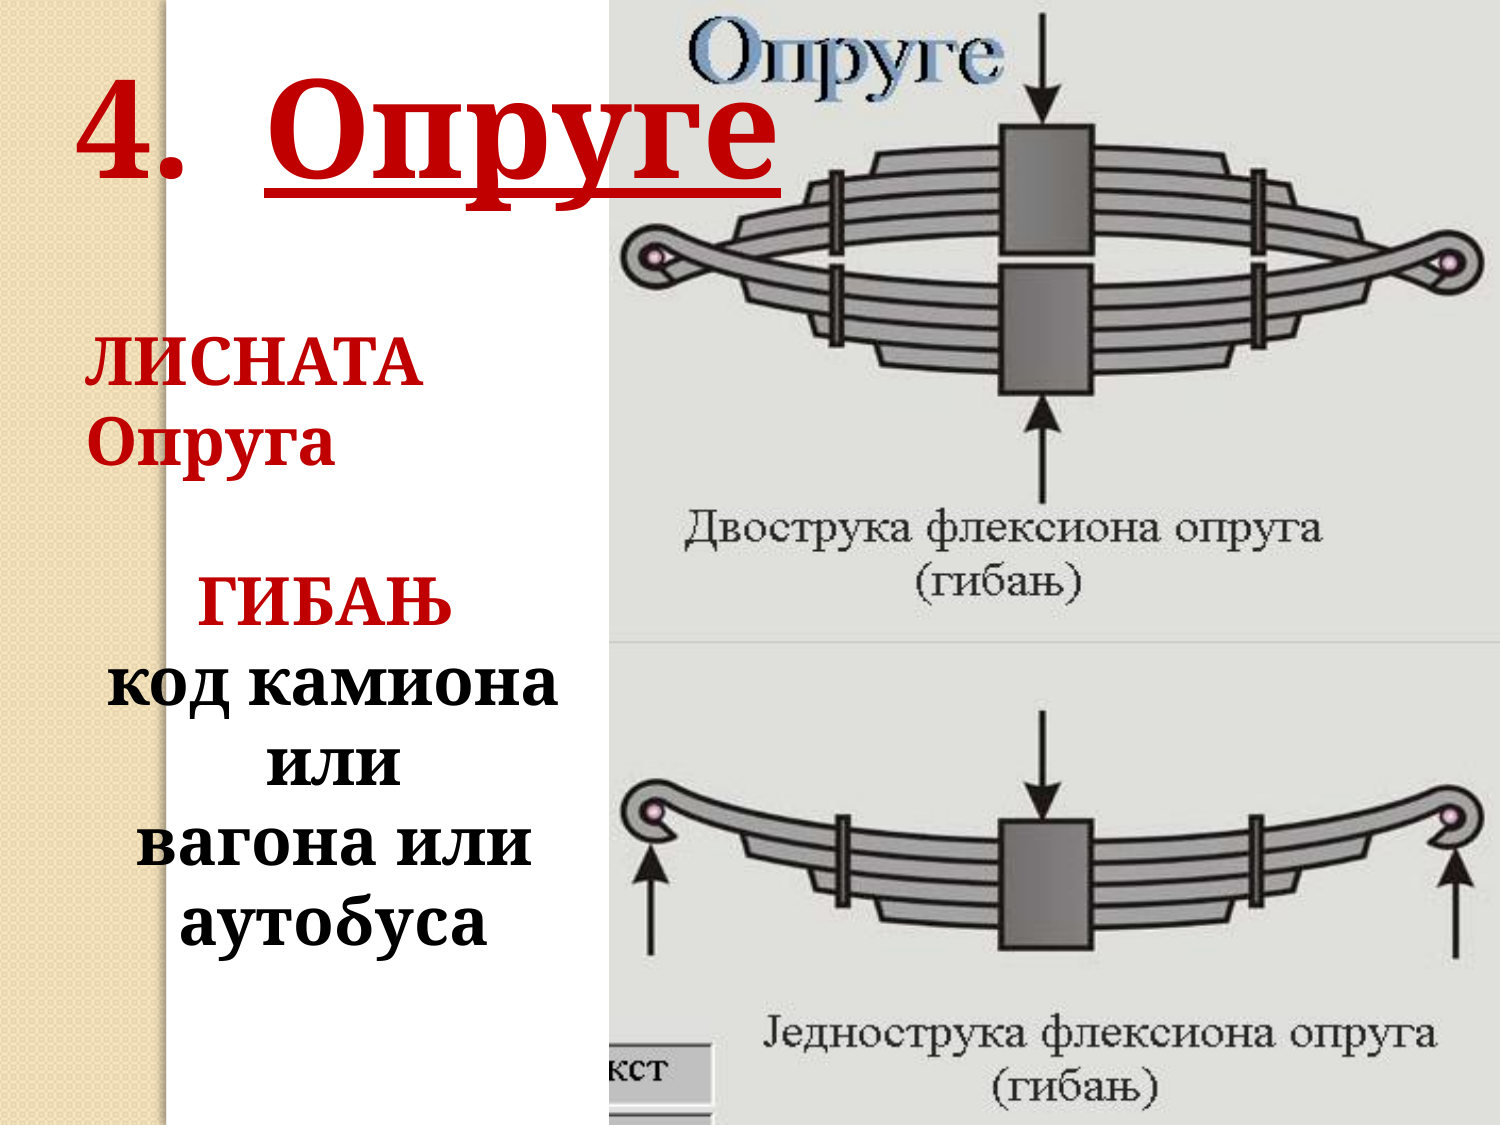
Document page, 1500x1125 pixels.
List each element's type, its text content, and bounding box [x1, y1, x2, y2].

text_box 4. Опруге [0, 35, 602, 211]
text_box ЛИСНАТА Опруга ГИБАЊ код камиона или вагона или аутобуса [70, 246, 598, 1032]
picture [609, 0, 1500, 1125]
